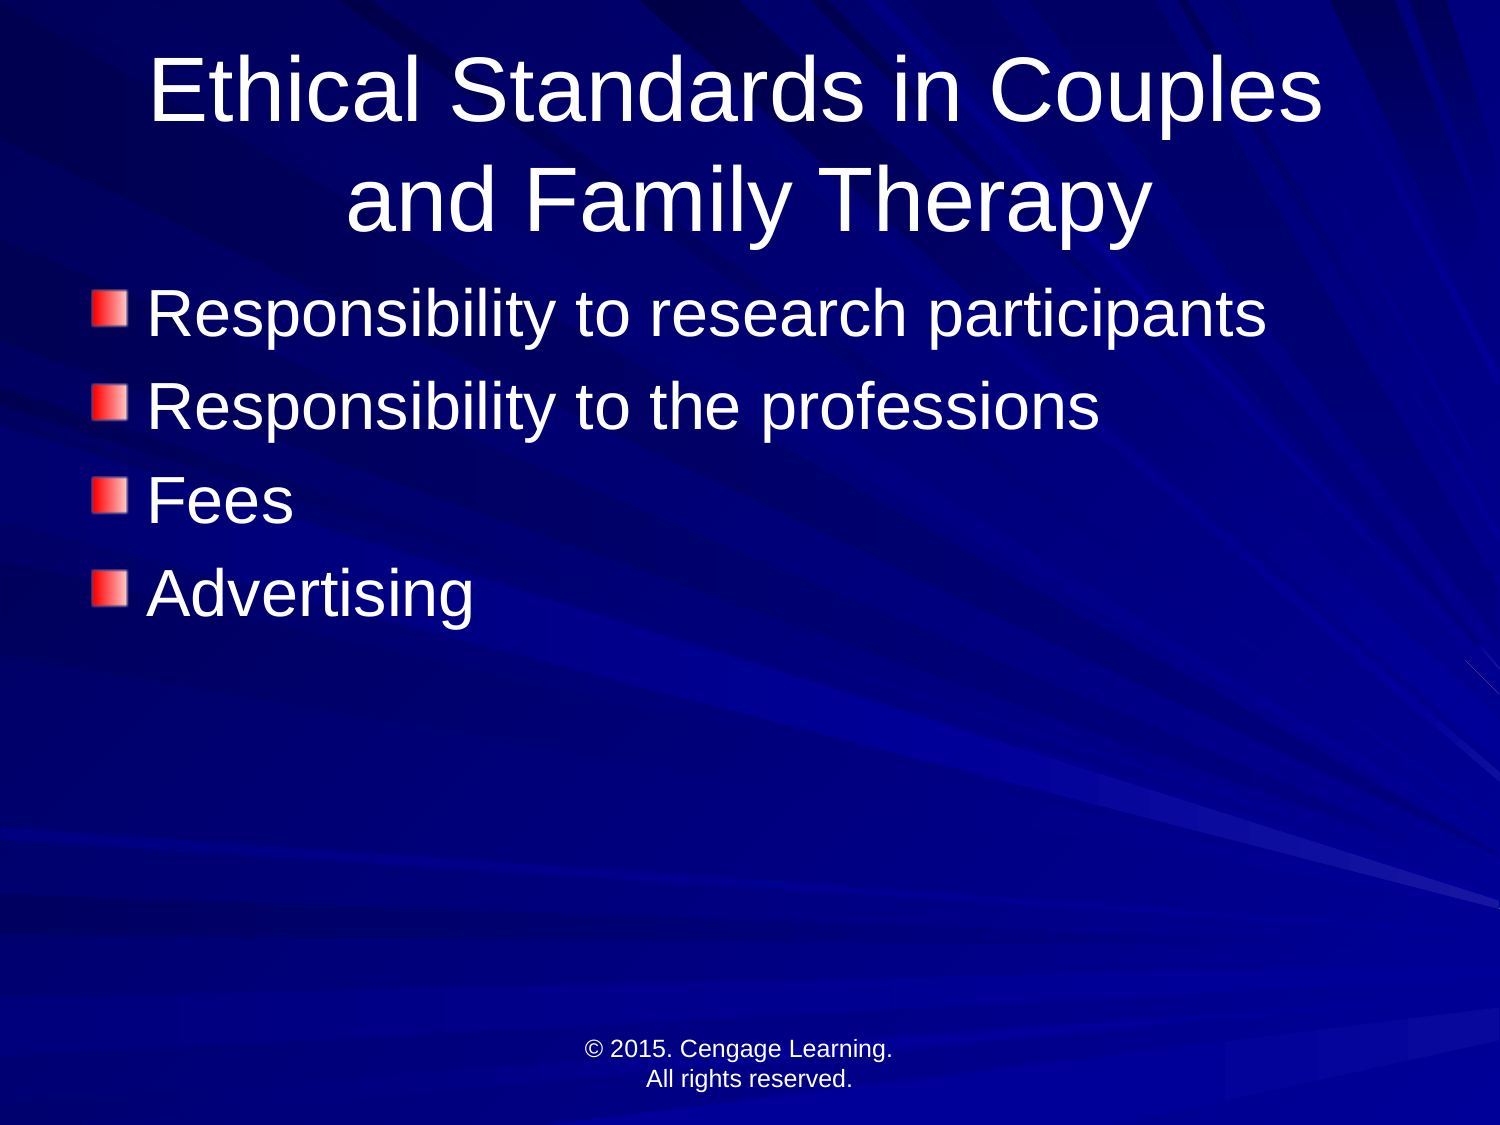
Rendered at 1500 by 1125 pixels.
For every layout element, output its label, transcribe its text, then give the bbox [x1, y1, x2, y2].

footer © 2015. Cengage Learning. All rights reserved. [512, 1024, 988, 1101]
picture [90, 382, 132, 425]
title Ethical Standards in Couples and Family Therapy [74, 45, 1426, 234]
picture [90, 288, 132, 331]
picture [90, 568, 132, 611]
list Responsibility to research participants Responsibility to the professions Fees Advertising [74, 262, 1426, 1006]
picture [90, 475, 132, 518]
